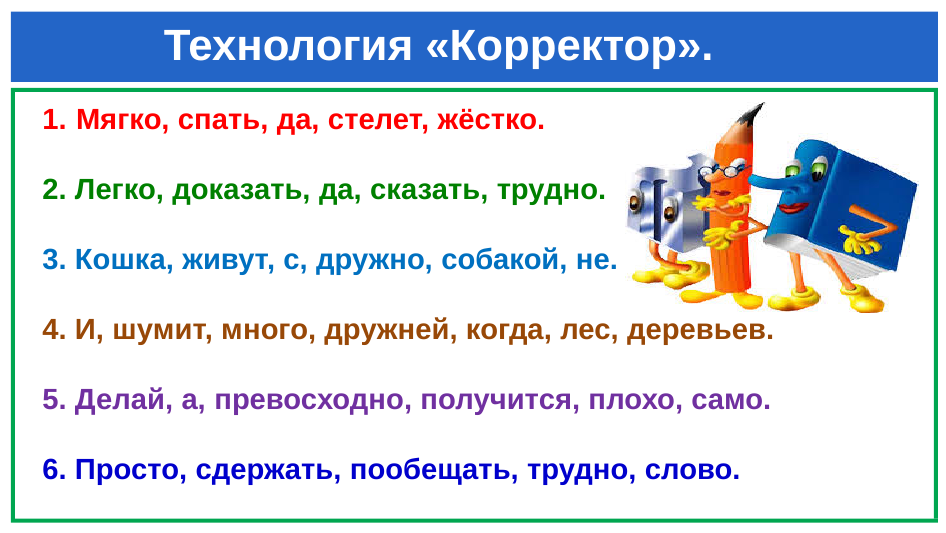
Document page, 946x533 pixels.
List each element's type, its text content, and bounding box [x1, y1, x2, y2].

picture [625, 101, 919, 314]
text_box 1. Мягко, спать, да, стелет, жёстко. 2. Легко, доказать, да, сказать, трудно. 3. Кошка, живут, с, дружно, собакой, не. 4. И, шумит, много, дружней, когда, лес, деревьев. 5. Делай, а, превосходно, получится, плохо, само. 6. Просто, сдержать, пообещать, трудно, слово. [27, 43, 907, 493]
title Технология «Корректор». [0, 16, 897, 69]
